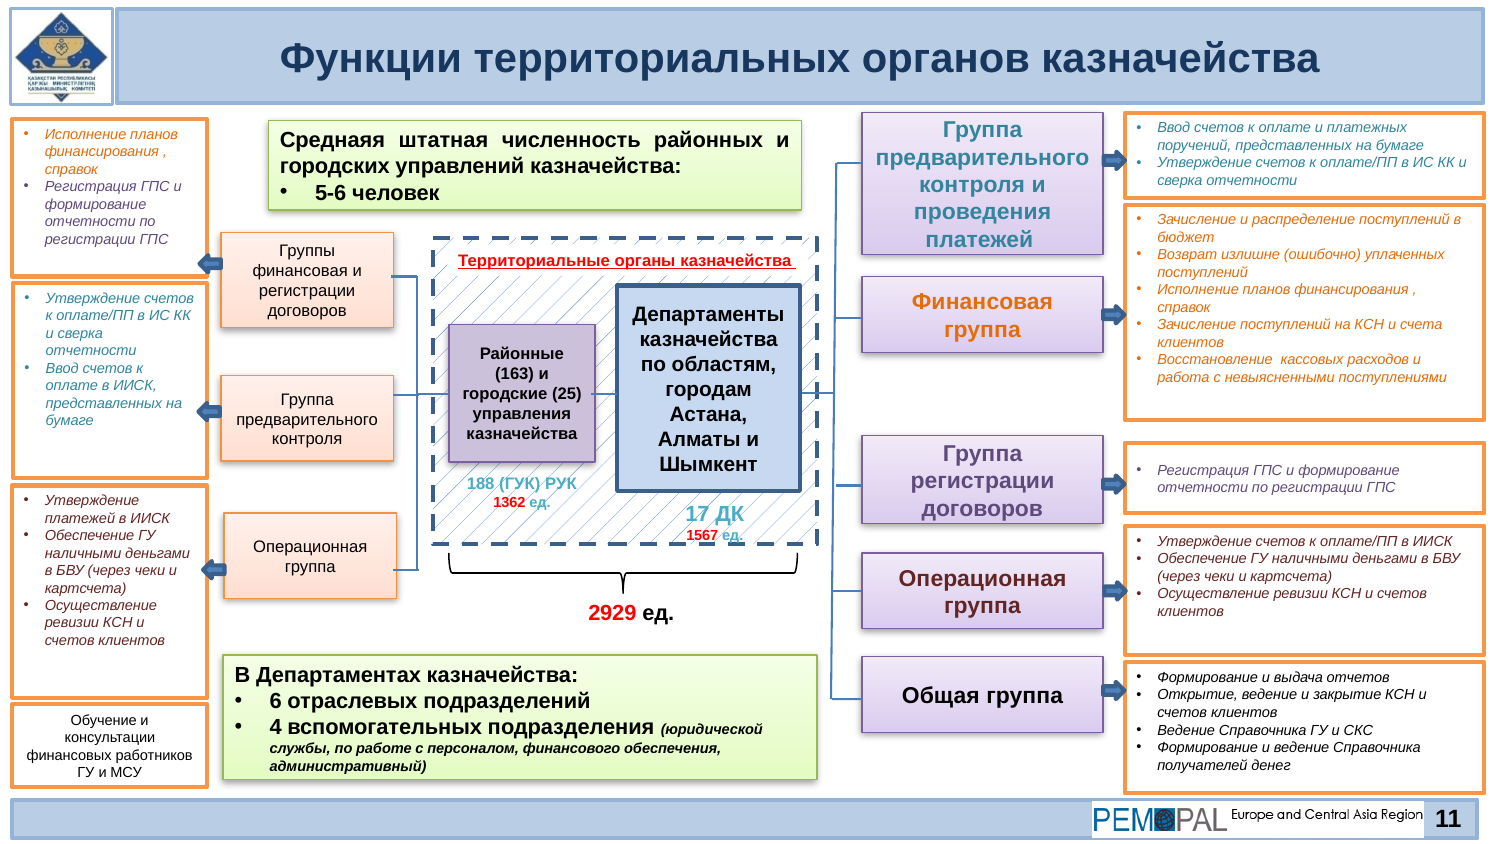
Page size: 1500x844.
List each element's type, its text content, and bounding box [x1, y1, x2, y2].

text_box [196, 401, 222, 423]
text_box [197, 253, 223, 275]
text_box Группа предварительного контроля [220, 375, 394, 462]
text_box Утверждение счетов к оплате/ПП в ИИСК Обеспечение ГУ наличными деньгами в БВУ (через чеки и картсчета) Осуществление ревизии КСН и счетов клиентов [1123, 524, 1486, 657]
text_box [447, 552, 799, 593]
text_box Группа предварительного контроля и проведения платежей [861, 112, 1104, 255]
text_box Утверждение платежей в ИИСК Обеспечение ГУ наличными деньгами в БВУ (через чеки и картсчета) Осуществление ревизии КСН и счетов клиентов [10, 483, 209, 700]
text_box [830, 596, 837, 700]
text_box Районные (163) и городские (25) управления казначейства [448, 324, 596, 463]
text_box Ввод счетов к оплате и платежных поручений, представленных на бумаге Утверждение счетов к оплате/ПП в ИС КК и сверка отчетности [1123, 111, 1486, 200]
text_box 2929 ед. [577, 593, 686, 631]
text_box [431, 401, 674, 546]
text_box [200, 559, 227, 581]
text_box [431, 236, 819, 393]
text_box Общая группа [861, 656, 1104, 733]
slide_number 11 [1126, 795, 1477, 841]
text_box 188 (ГУК) РУК 1362 ед. [455, 467, 589, 517]
text_box Финансовая группа [861, 276, 1104, 353]
picture [1092, 801, 1424, 838]
text_box [10, 798, 1126, 840]
text_box Исполнение планов финансирования , справок Регистрация ГПС и формирование отчетности по регистрации ГПС [10, 117, 209, 279]
text_box Зачисление и распределение поступлений в бюджет Возврат излишне (ошибочно) уплаченных поступлений Исполнение планов финансирования , справок Зачисление поступлений на КСН и счета клиентов Восстановление кассовых расходов и работа с невыясненными поступлениями [1123, 203, 1486, 422]
text_box Формирование и выдача отчетов Открытие, ведение и закрытие КСН и счетов клиентов Ведение Справочника ГУ и СКС Формирование и ведение Справочника получателей денег [1123, 660, 1486, 795]
text_box [1101, 473, 1127, 495]
text_box Операционная группа [861, 552, 1104, 629]
text_box [1101, 149, 1128, 171]
text_box Функции территориальных органов казначейства [115, 7, 1485, 105]
text_box Среднаяя штатная численность районных и городских управлений казначейства: 5-6 человек [268, 120, 802, 211]
text_box [1102, 580, 1128, 602]
text_box Территориальные органы казначейства [446, 244, 809, 276]
text_box Департаменты казначейства по областям, городам Астана, Алматы и Шымкент [615, 283, 802, 493]
text_box [1101, 304, 1127, 326]
text_box В Департаментах казначейства: 6 отраслевых подразделений 4 вспомогательных подразделения (юридической службы, по работе с персоналом, финансового обеспечения, административный) [222, 654, 818, 780]
text_box Обучение и консультации финансовых работников ГУ и МСУ [10, 702, 209, 789]
text_box [756, 400, 819, 546]
text_box 17 ДК 1567 ед. [674, 493, 756, 549]
text_box Утверждение счетов к оплате/ПП в ИС КК и сверка отчетности Ввод счетов к оплате в ИИСК, представленных на бумаге [11, 281, 209, 480]
text_box Операционная группа [223, 512, 397, 599]
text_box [830, 162, 837, 593]
text_box Группы финансовая и регистрации договоров [220, 232, 394, 328]
picture [12, 9, 112, 104]
text_box Регистрация ГПС и формирование отчетности по регистрации ГПС [1123, 441, 1486, 515]
text_box Группа регистрации договоров [861, 435, 1104, 524]
text_box [1101, 679, 1127, 702]
